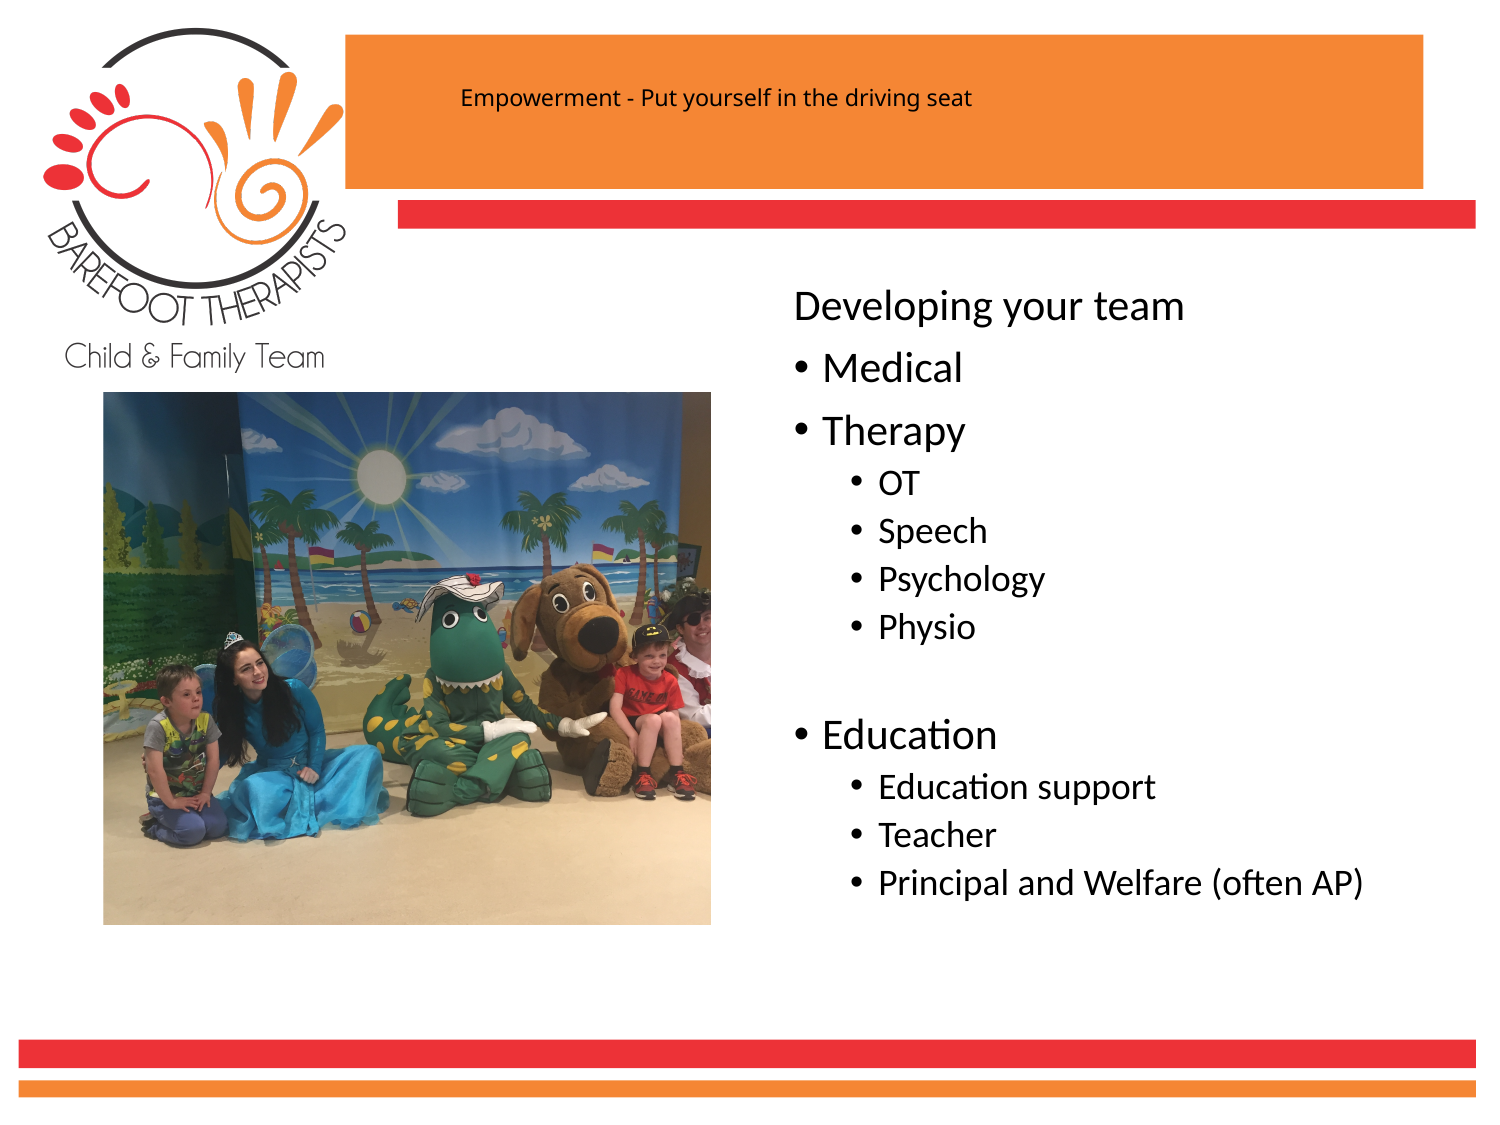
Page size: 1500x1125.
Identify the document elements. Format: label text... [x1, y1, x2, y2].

title Empowerment - Put yourself in the driving seat [445, 27, 1397, 174]
text_box [18, 1039, 1477, 1069]
text_box [346, 34, 1424, 190]
picture [43, 27, 711, 963]
text_box [18, 1079, 1477, 1098]
text_box [397, 199, 1477, 230]
list Developing your team Medical Therapy OT Speech Psychology Physio Education Education support Teacher Principal and Welfare (often AP) [778, 274, 1397, 1014]
